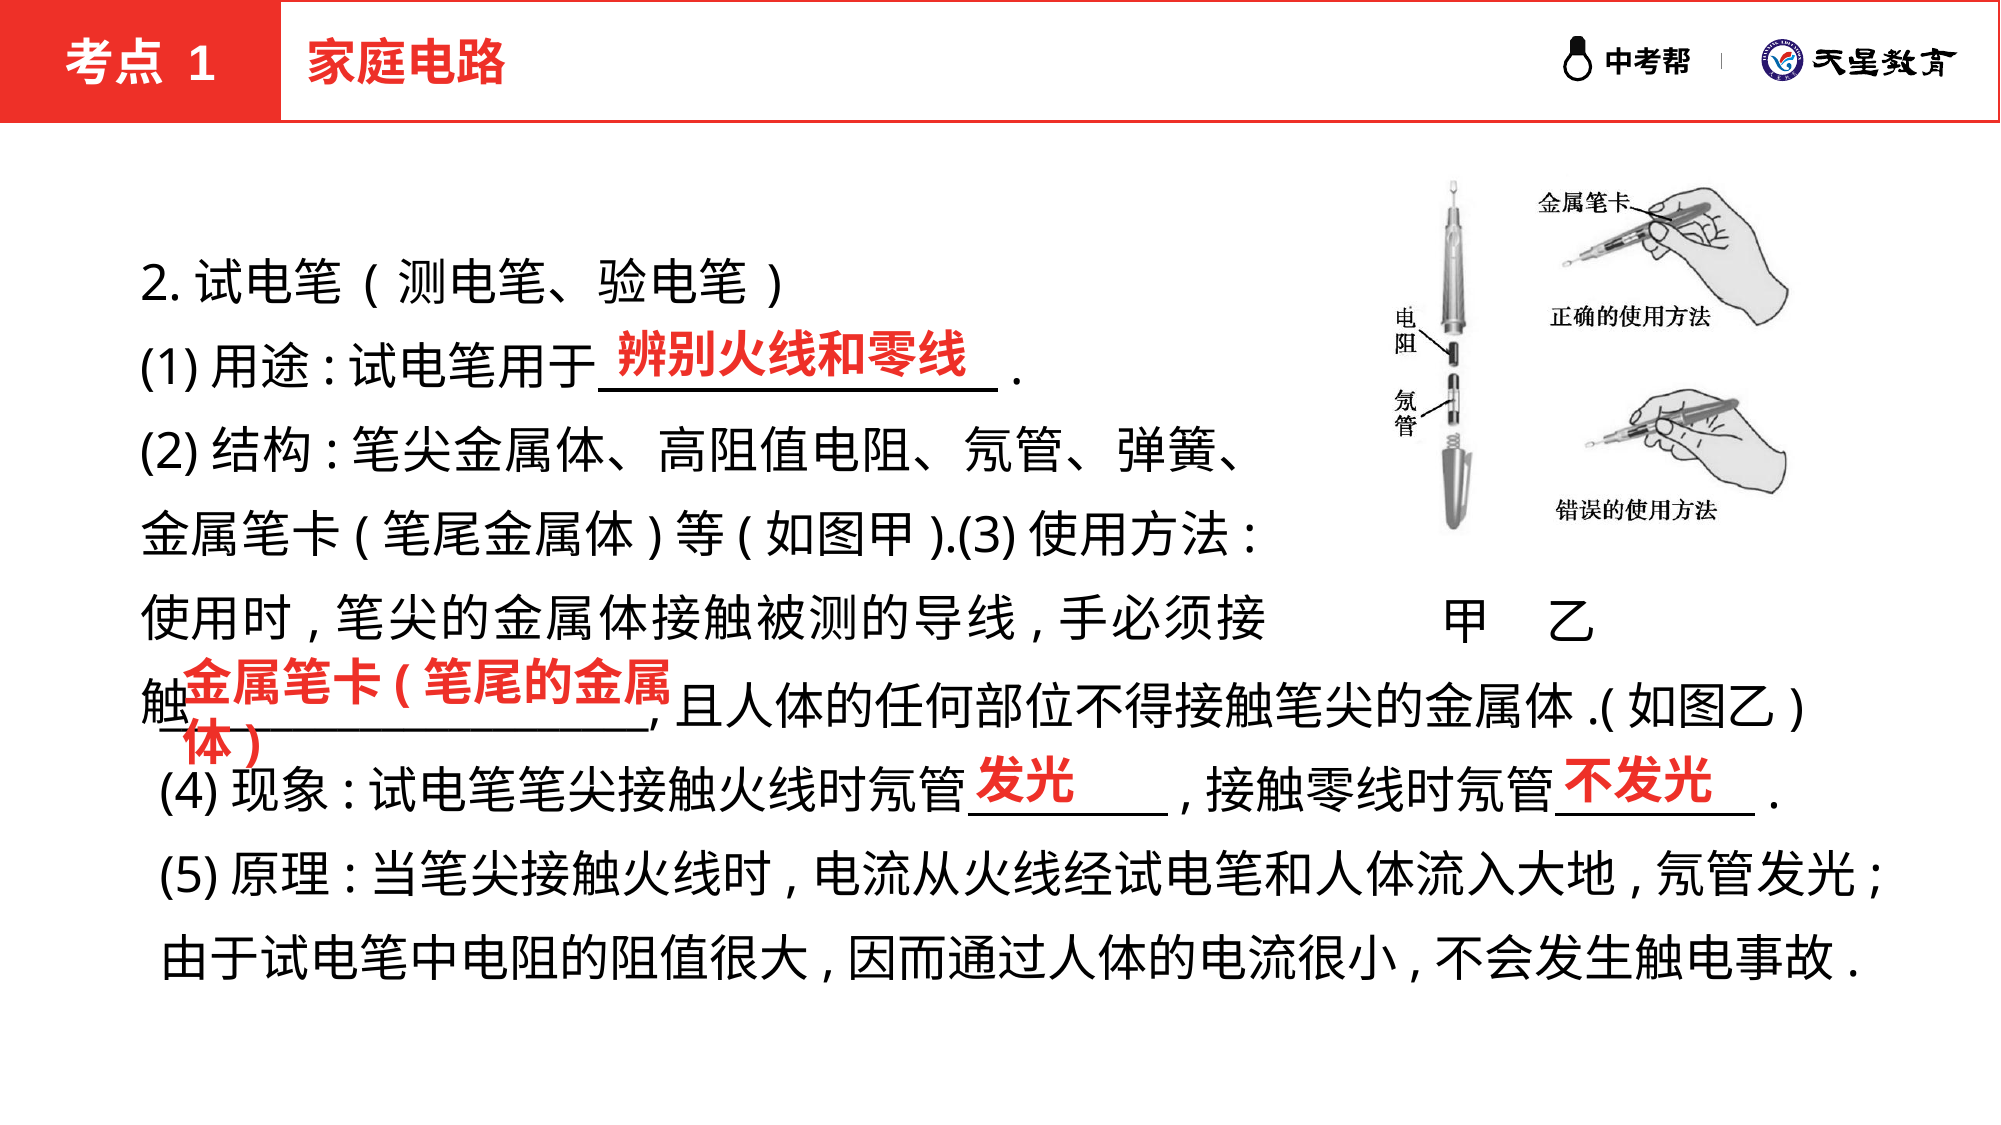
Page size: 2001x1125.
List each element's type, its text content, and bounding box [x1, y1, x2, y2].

text_box 发光 [960, 740, 1090, 816]
text_box 甲 乙 [1426, 558, 1705, 658]
text_box 考点 1 [1, 0, 280, 122]
text_box 辨别火线和零线 [602, 315, 983, 390]
text_box 金属笔卡(笔尾的金属体) [167, 643, 741, 779]
text_box 2.试电笔(测电笔、验电笔) (1)用途:试电笔用于 . (2)结构:笔尖金属体、高阻值电阻、氖管、弹簧、金属笔卡(笔尾金属体)等(如图甲).(3)使用方法:使用时,笔尖的金属体接触被测的导线,手必须接触 [125, 219, 1284, 738]
text_box 不发光 [1549, 740, 1729, 816]
text_box 家庭电路 [276, 0, 2000, 123]
picture [1367, 170, 1810, 536]
text_box ______________________,且人体的任何部位不得接触笔尖的金属体.(如图乙) (4)现象:试电笔笔尖接触火线时氖管 ,接触零线时氖管 . (5)原理:当笔尖接触火线时,电流从火线经试电笔和人体流入大地,氖管发光;由于试电笔中电阻的阻值很大,因而通过人体的电流很小,不会发生触电事故. [144, 643, 1910, 995]
